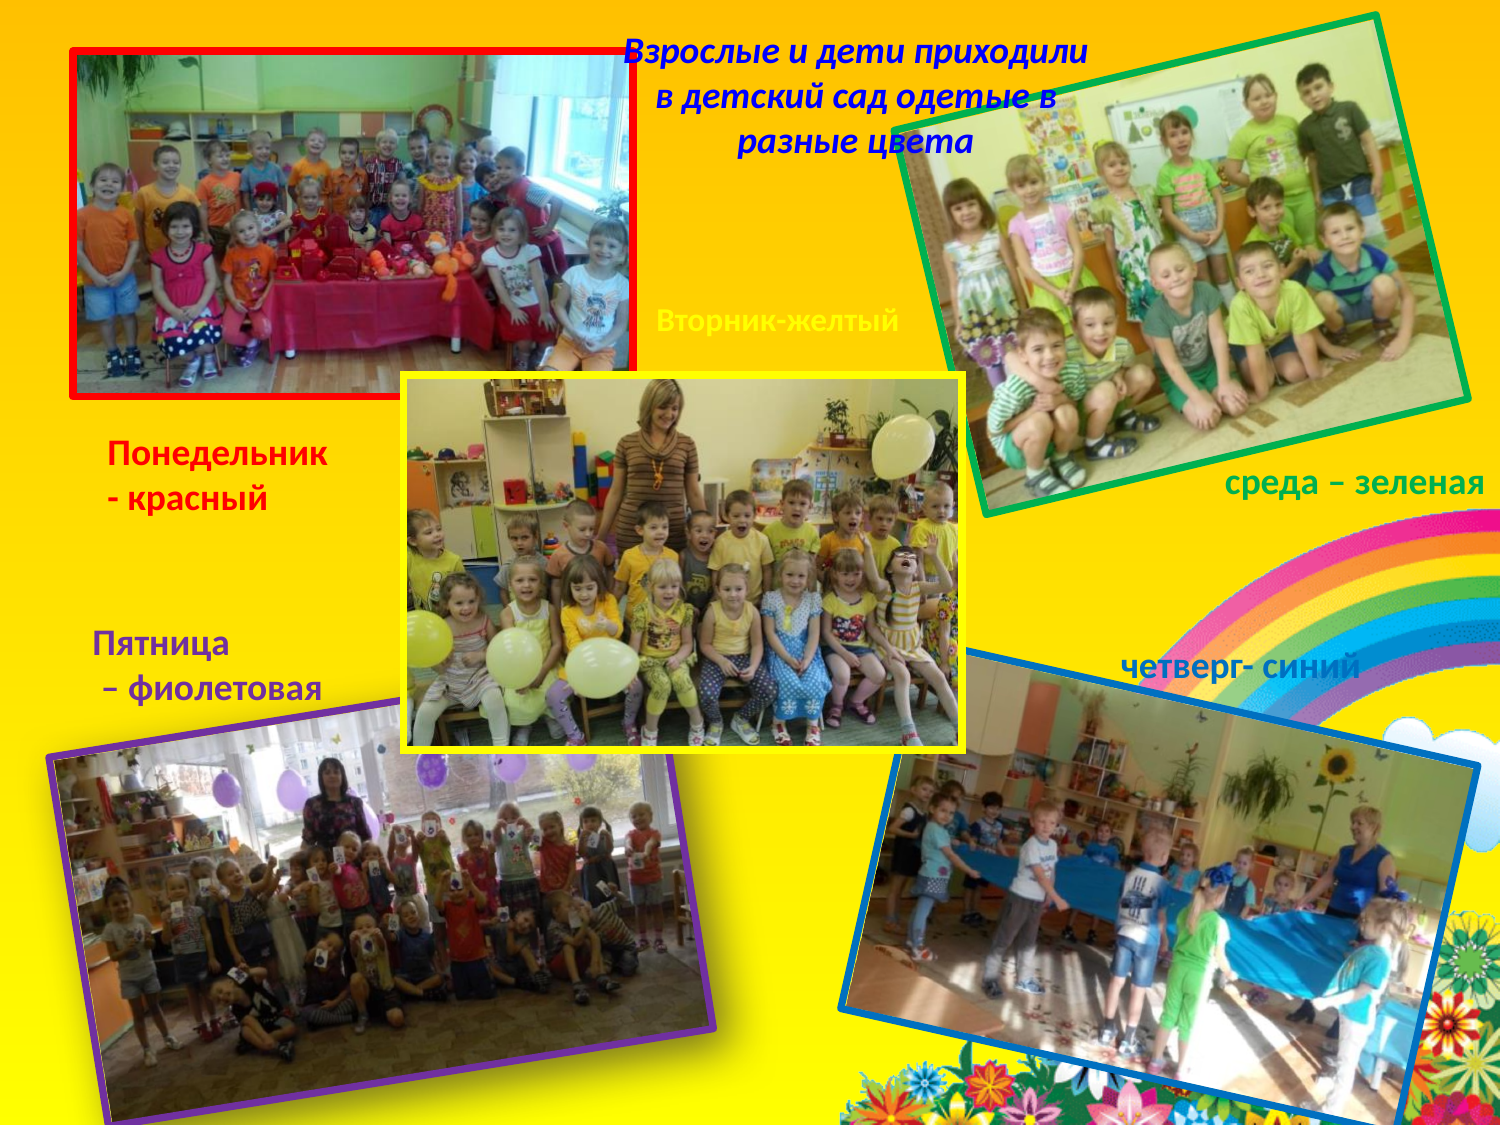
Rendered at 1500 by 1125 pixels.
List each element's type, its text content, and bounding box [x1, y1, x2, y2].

text_box Взрослые и дети приходили в детский сад одетые в разные цвета [596, 19, 1116, 169]
picture [55, 21, 1500, 1125]
picture [1330, 661, 1337, 677]
text_box Вторник-желтый [641, 290, 915, 346]
text_box Понедельник - красный [92, 420, 352, 526]
picture [1321, 661, 1329, 677]
text_box среда – зеленая [1210, 449, 1500, 486]
picture [1343, 661, 1350, 677]
text_box Пятница – фиолетовая [77, 610, 339, 709]
